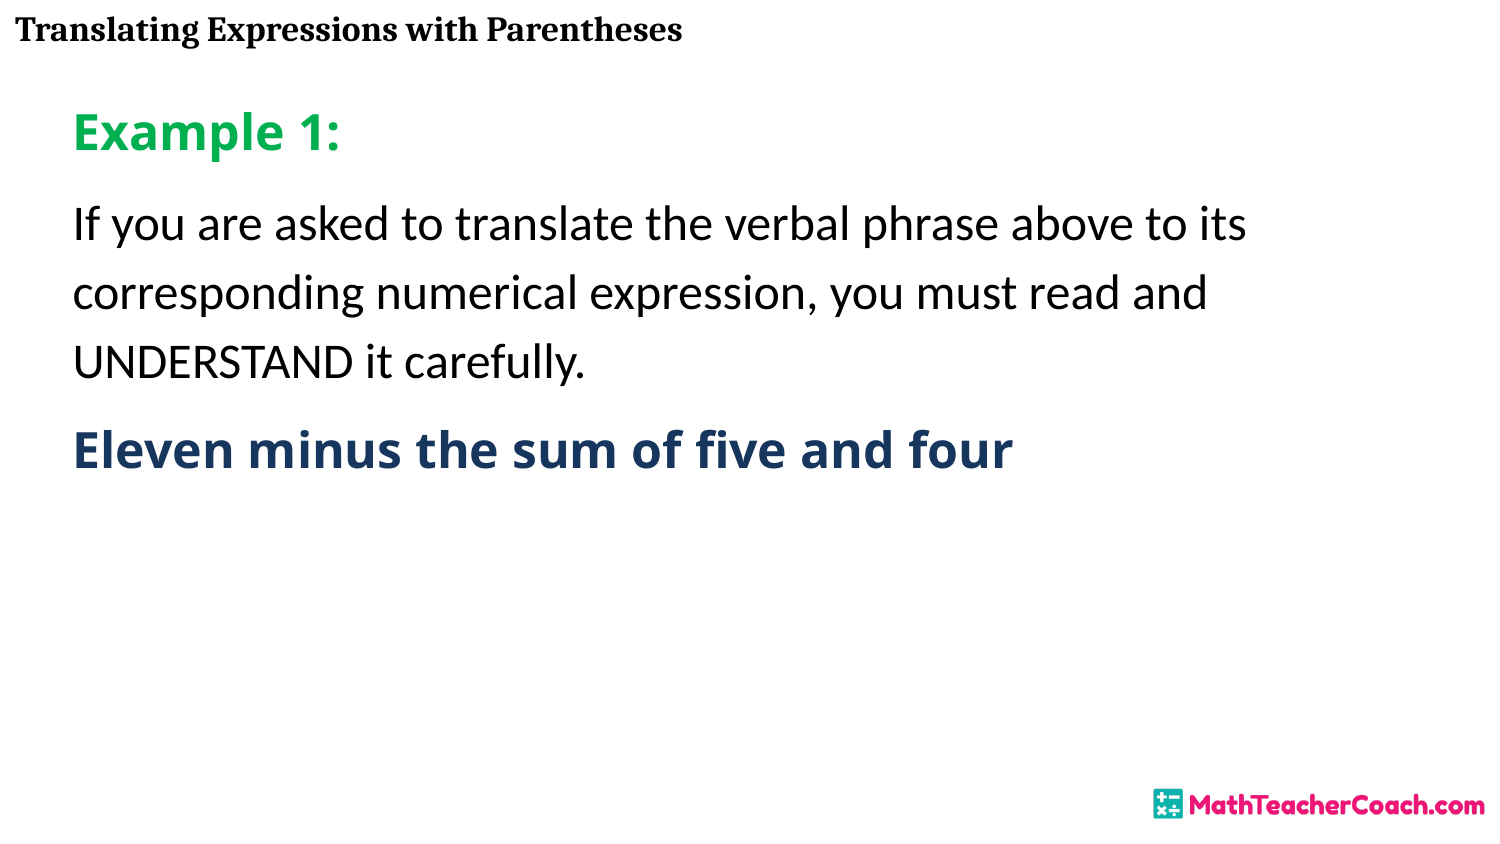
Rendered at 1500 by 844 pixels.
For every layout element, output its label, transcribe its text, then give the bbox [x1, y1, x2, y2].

text_box Example 1: If you are asked to translate the verbal phrase above to its corresponding numerical expression, you must read and UNDERSTAND it carefully. Eleven minus the sum of five and four [57, 84, 1450, 486]
picture [1149, 784, 1487, 821]
title Translating Expressions with Parentheses [0, 0, 1350, 57]
